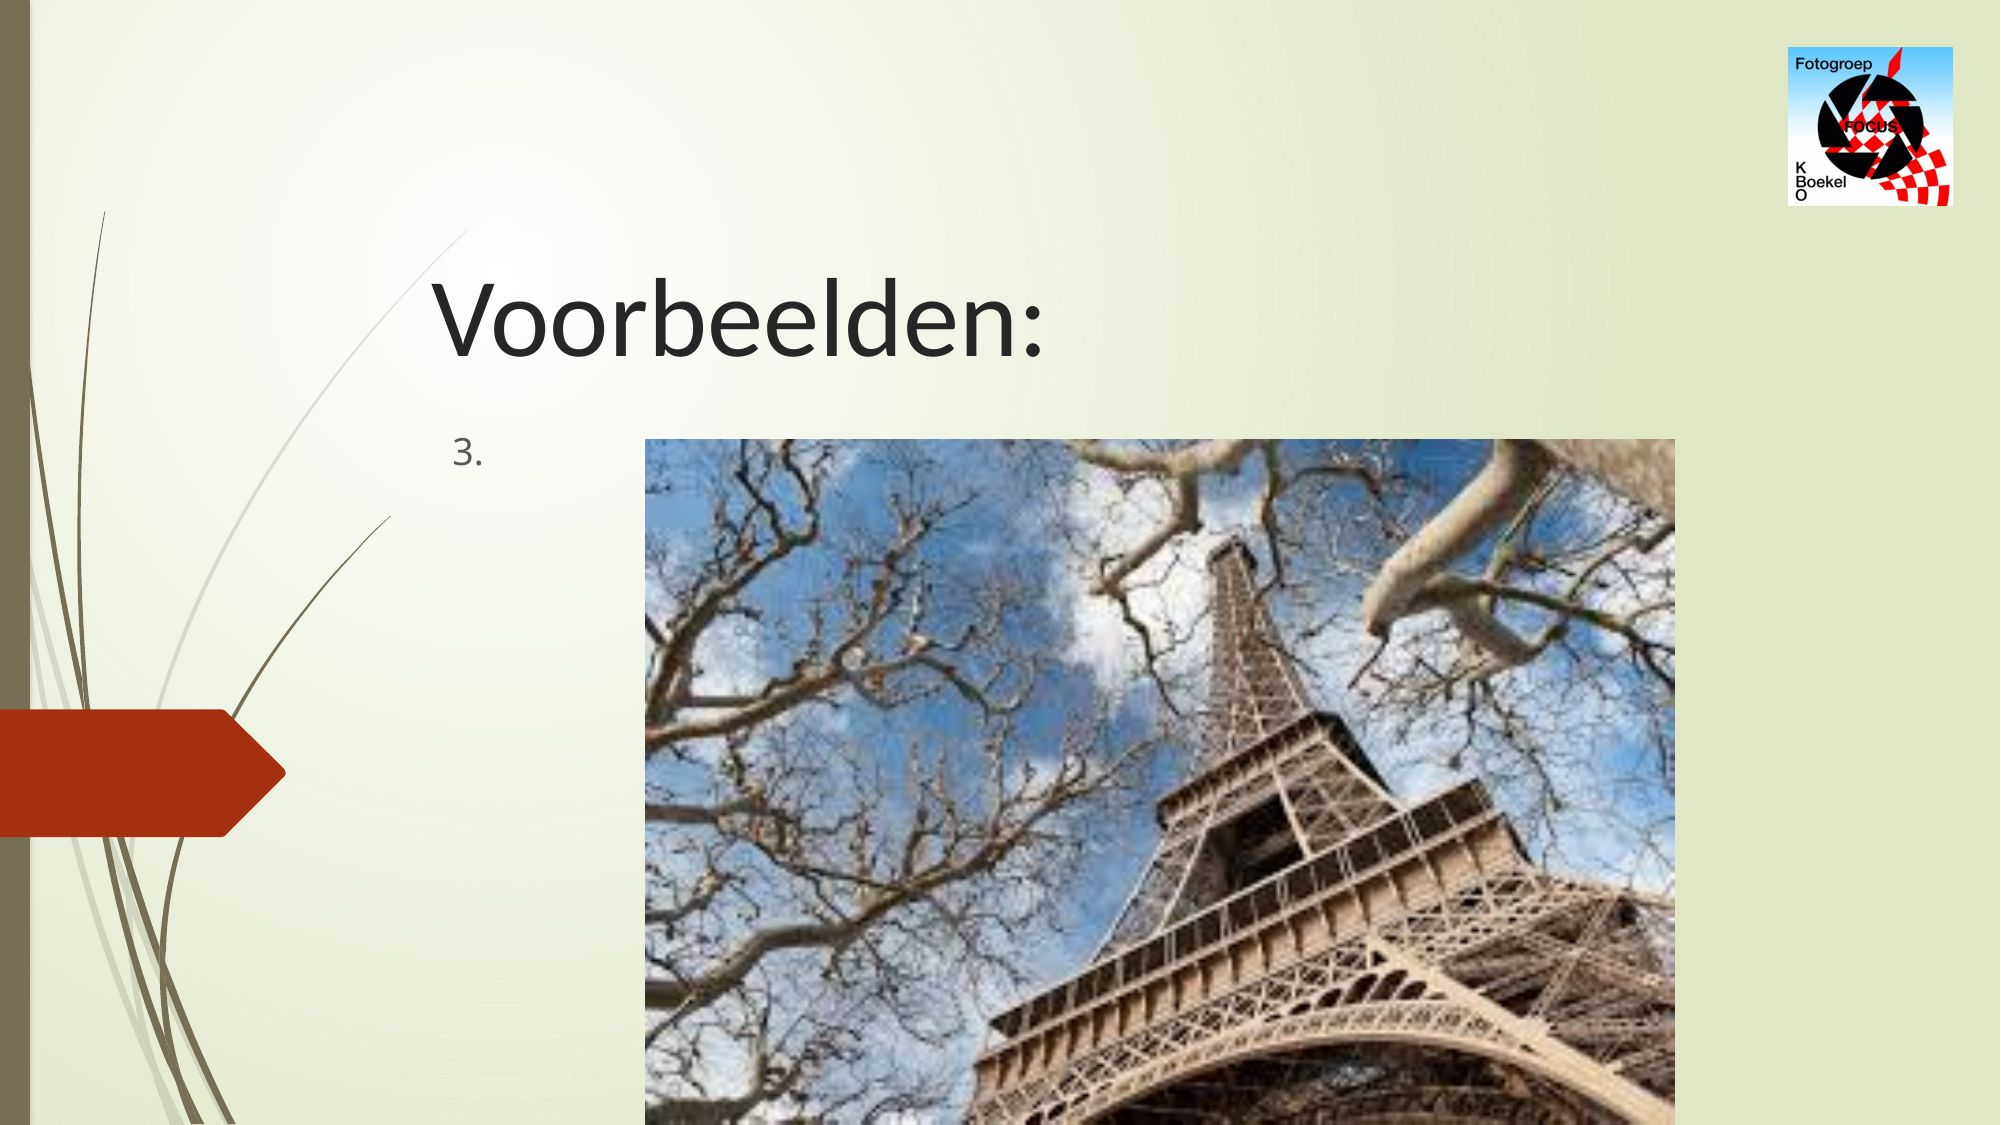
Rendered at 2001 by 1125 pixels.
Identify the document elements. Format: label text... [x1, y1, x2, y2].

title Voorbeelden: [416, 227, 1880, 387]
picture [644, 439, 1676, 1125]
subtitle 3. [437, 420, 1900, 1110]
picture [1788, 46, 1953, 207]
